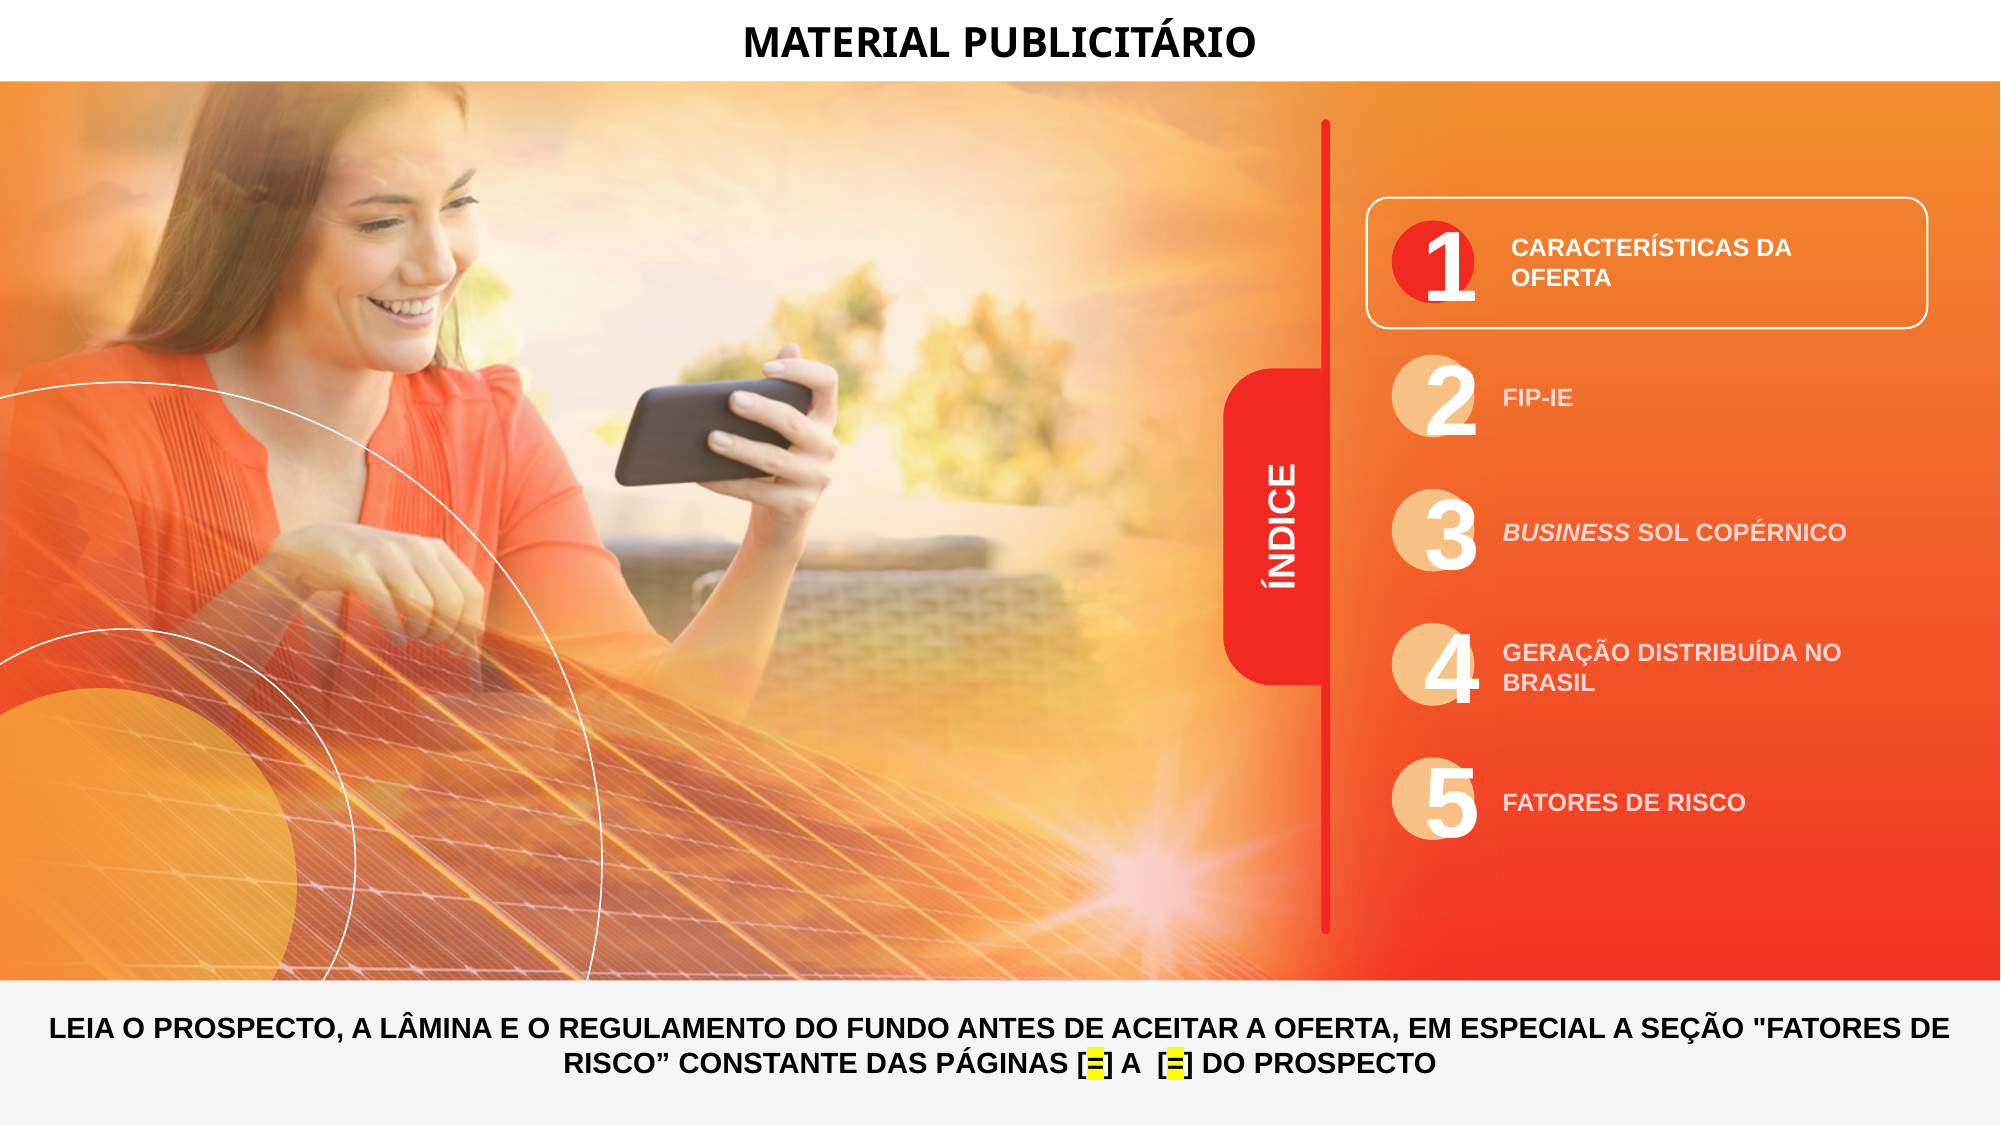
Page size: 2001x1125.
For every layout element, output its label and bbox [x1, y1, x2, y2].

text_box [1223, 119, 1331, 935]
picture [0, 0, 2000, 1125]
